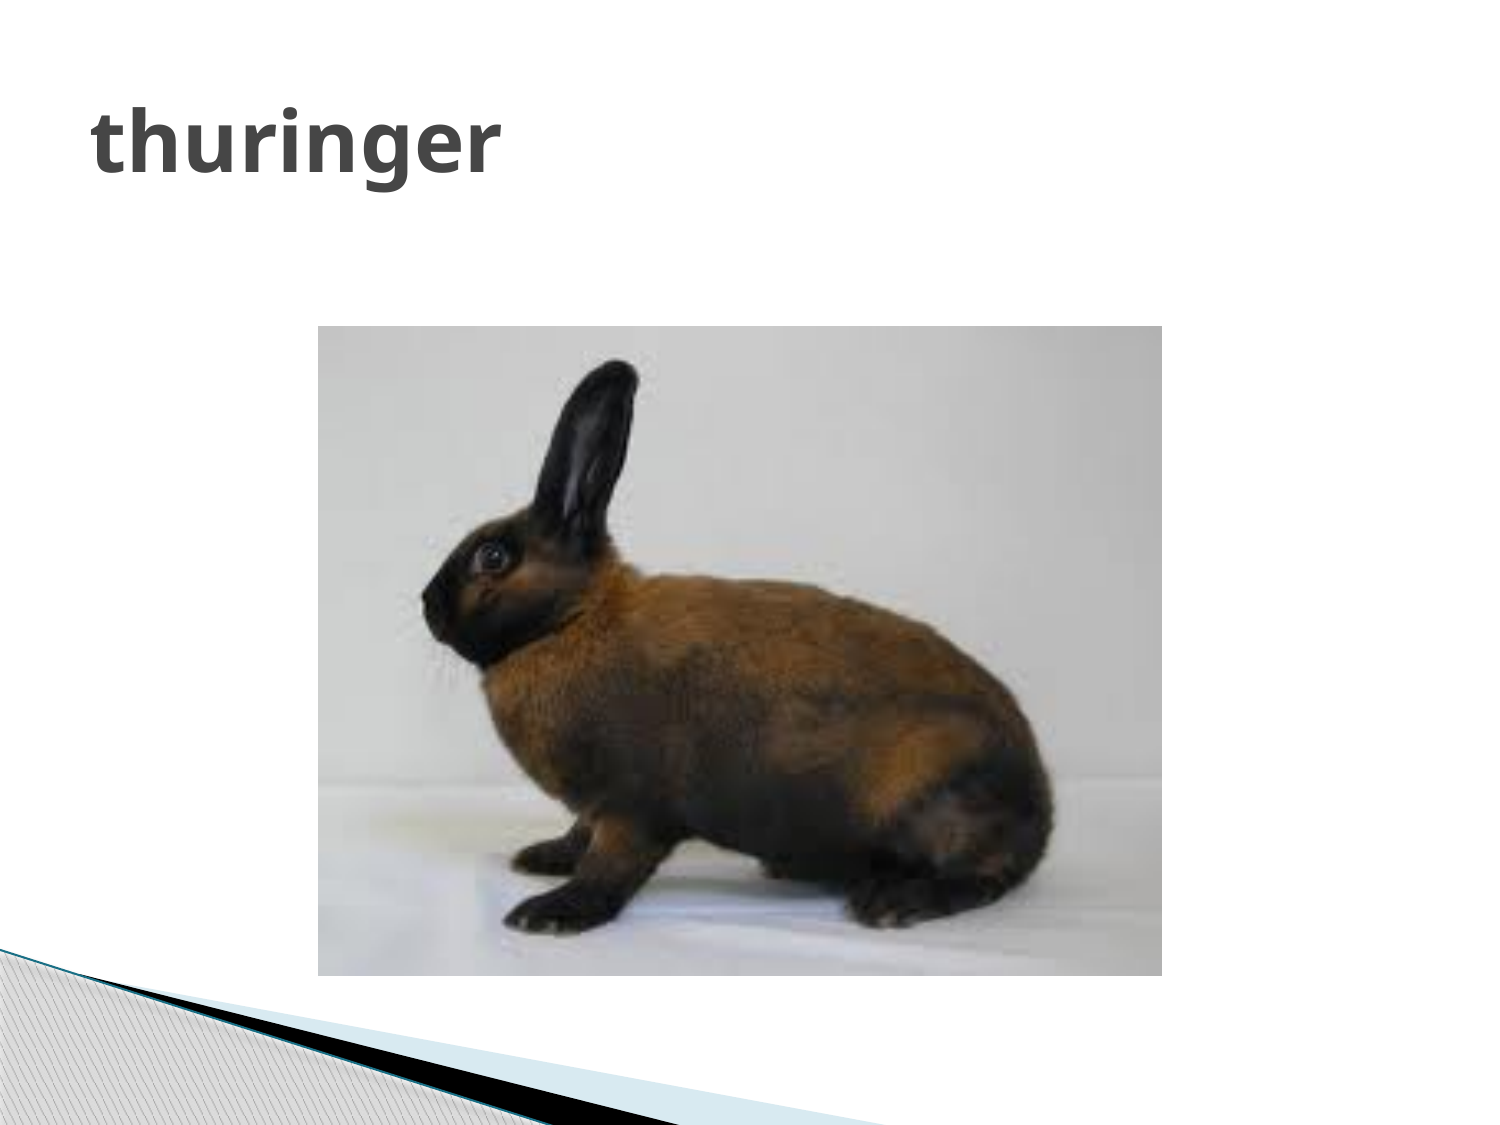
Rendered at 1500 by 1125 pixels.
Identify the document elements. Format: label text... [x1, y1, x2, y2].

picture [317, 325, 1162, 976]
title thuringer [75, 45, 1425, 233]
